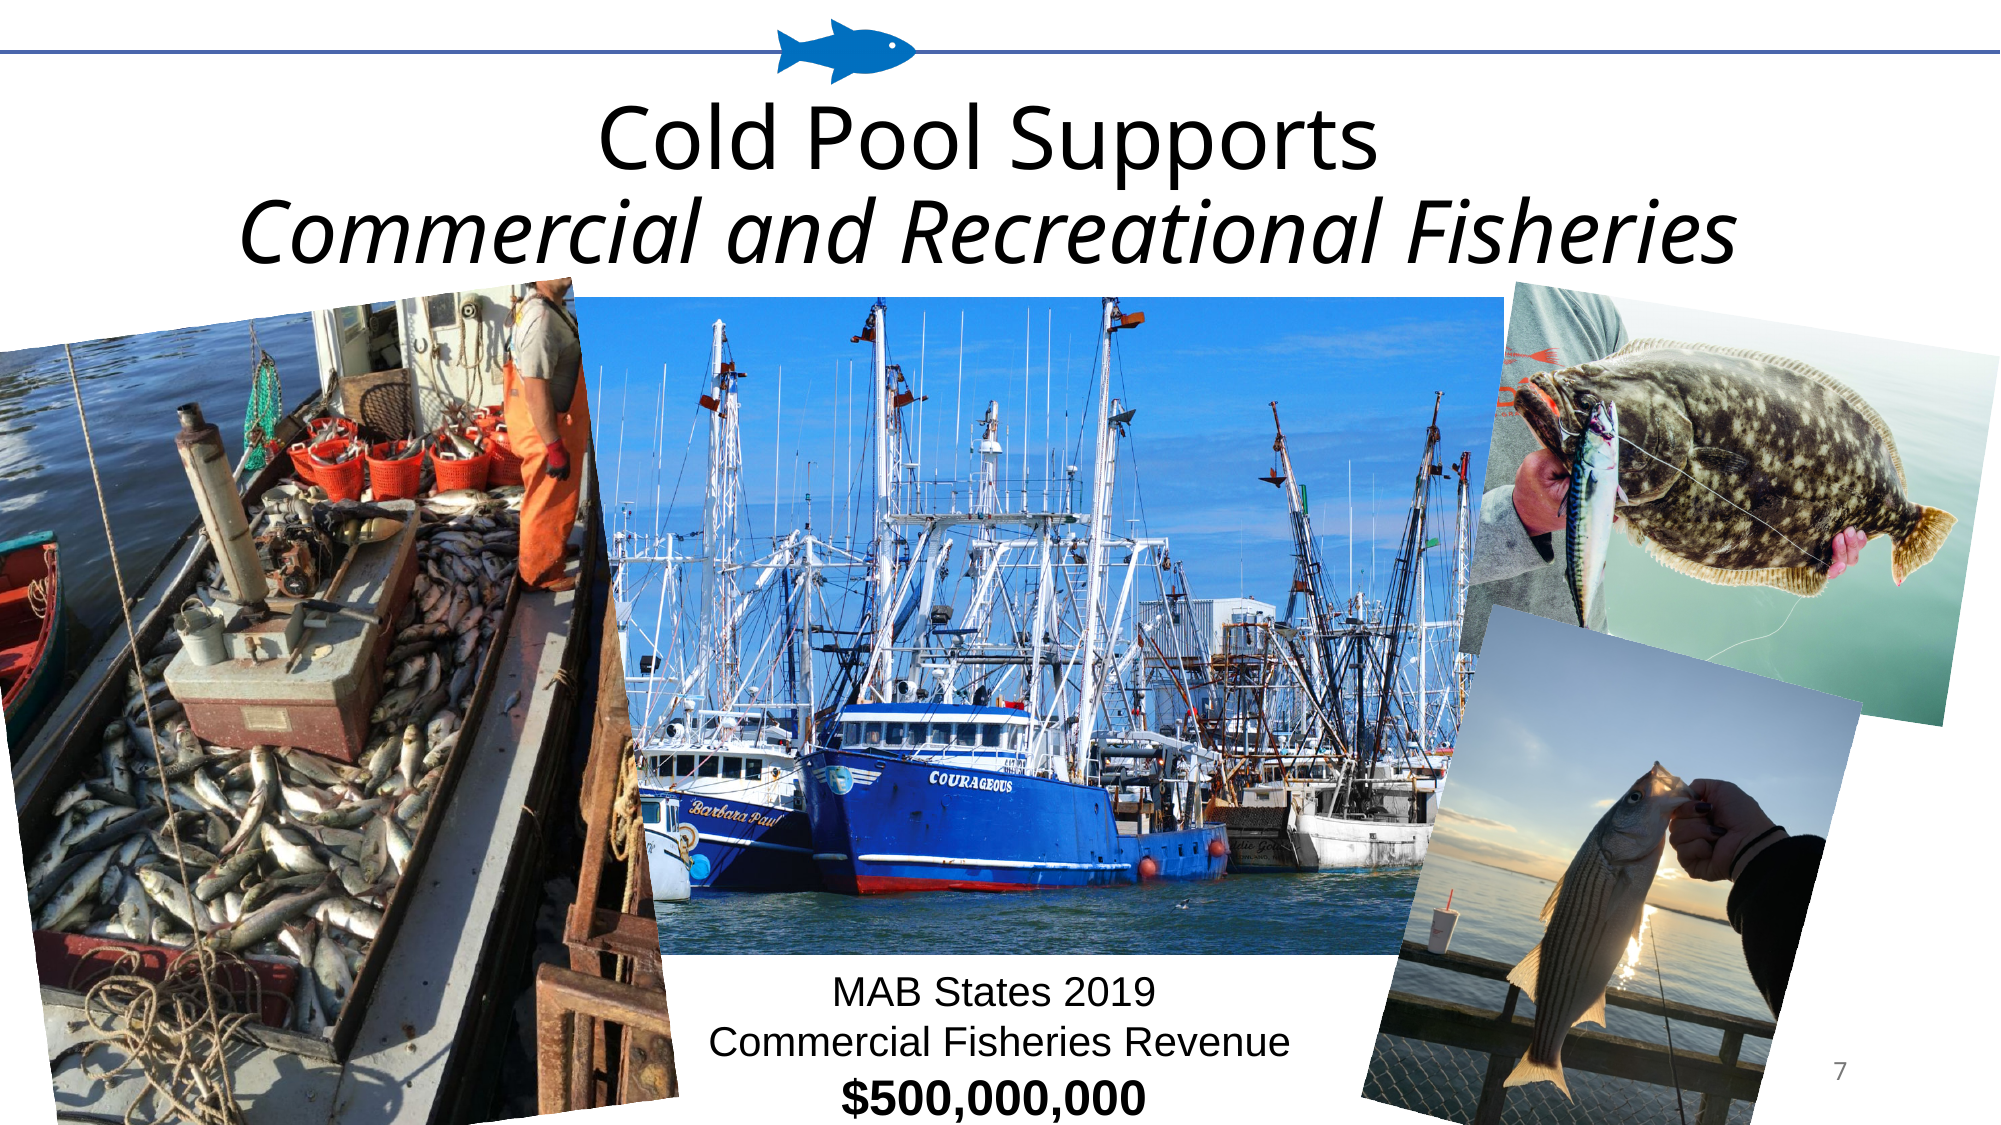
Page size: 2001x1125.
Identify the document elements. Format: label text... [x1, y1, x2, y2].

picture [771, 0, 923, 128]
slide_number 6 [1804, 1042, 1863, 1103]
slide_number 6 [1412, 1042, 1419, 1103]
text_box MAB States 2019 Commercial Fisheries Revenue $500,000,000 [693, 957, 1307, 1125]
picture [0, 278, 1999, 1125]
title Cold Pool Supports Commercial and Recreational Fisheries [137, 79, 1863, 298]
